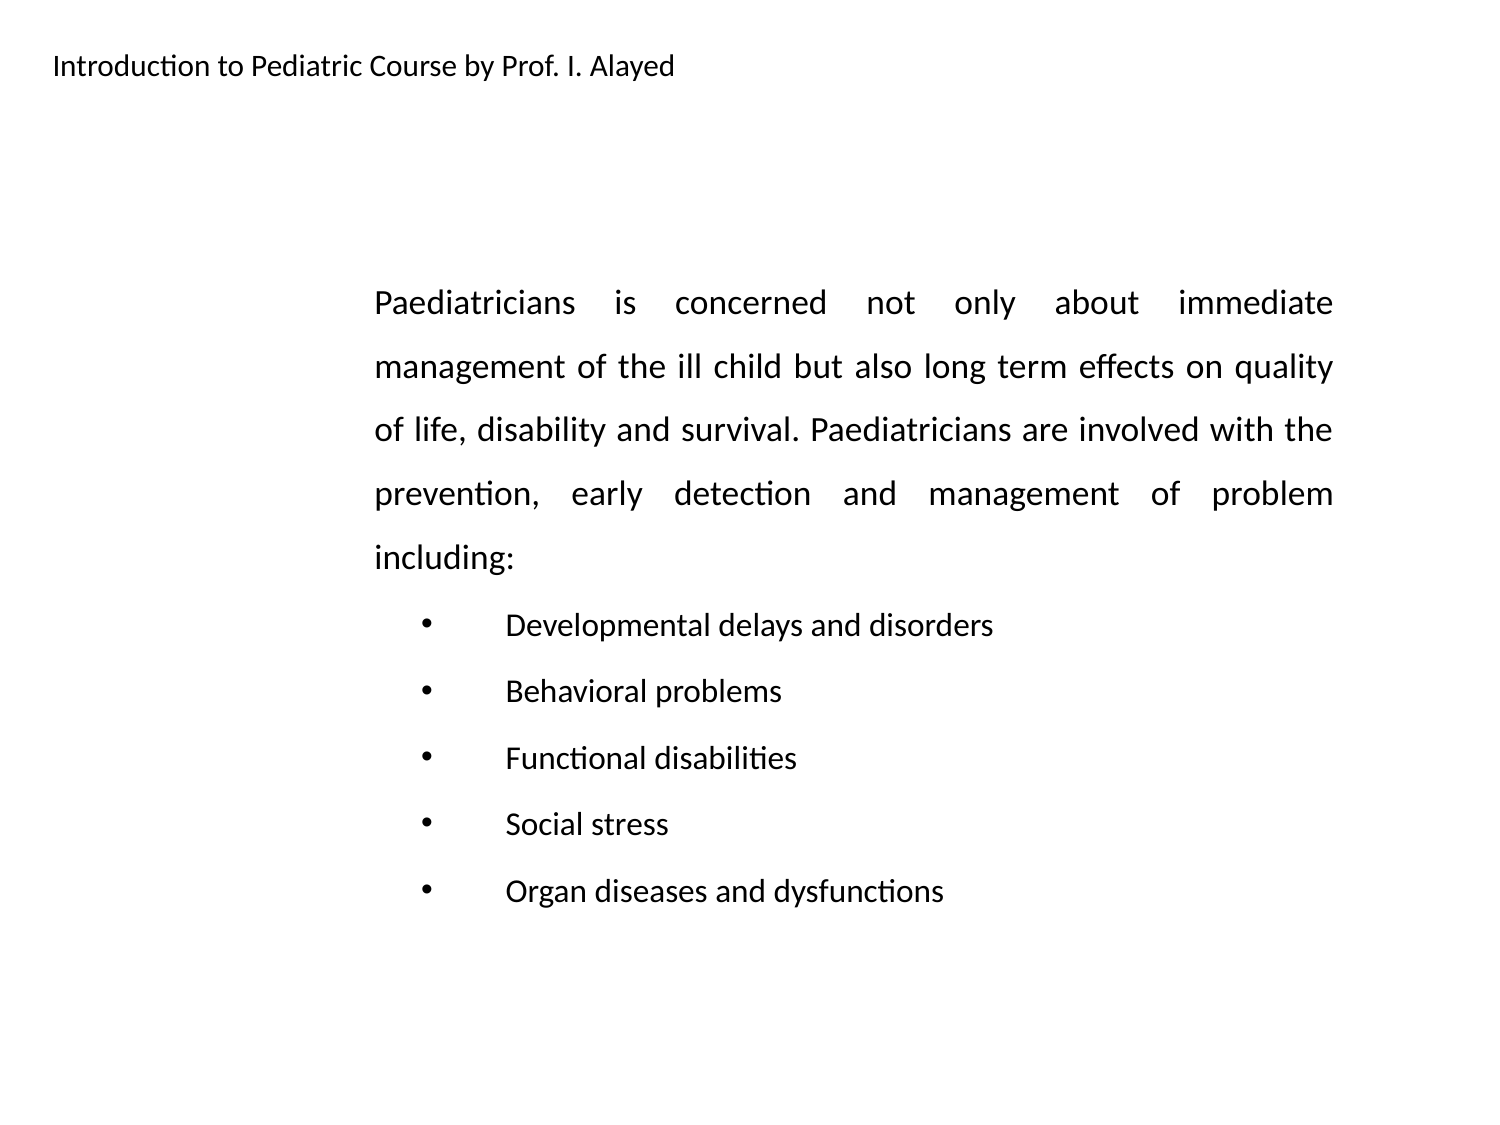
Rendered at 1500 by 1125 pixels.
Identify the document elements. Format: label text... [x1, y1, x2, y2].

list Paediatricians is concerned not only about immediate management of the ill child but also long term effects on quality of life, disability and survival. Paediatricians are involved with the prevention, early detection and management of problem including: Developmental delays and disorders Behavioral problems Functional disabilities Social stress Organ diseases and dysfunctions [275, 249, 1350, 1038]
text_box Introduction to Pediatric Course by Prof. I. Alayed [37, 37, 713, 88]
